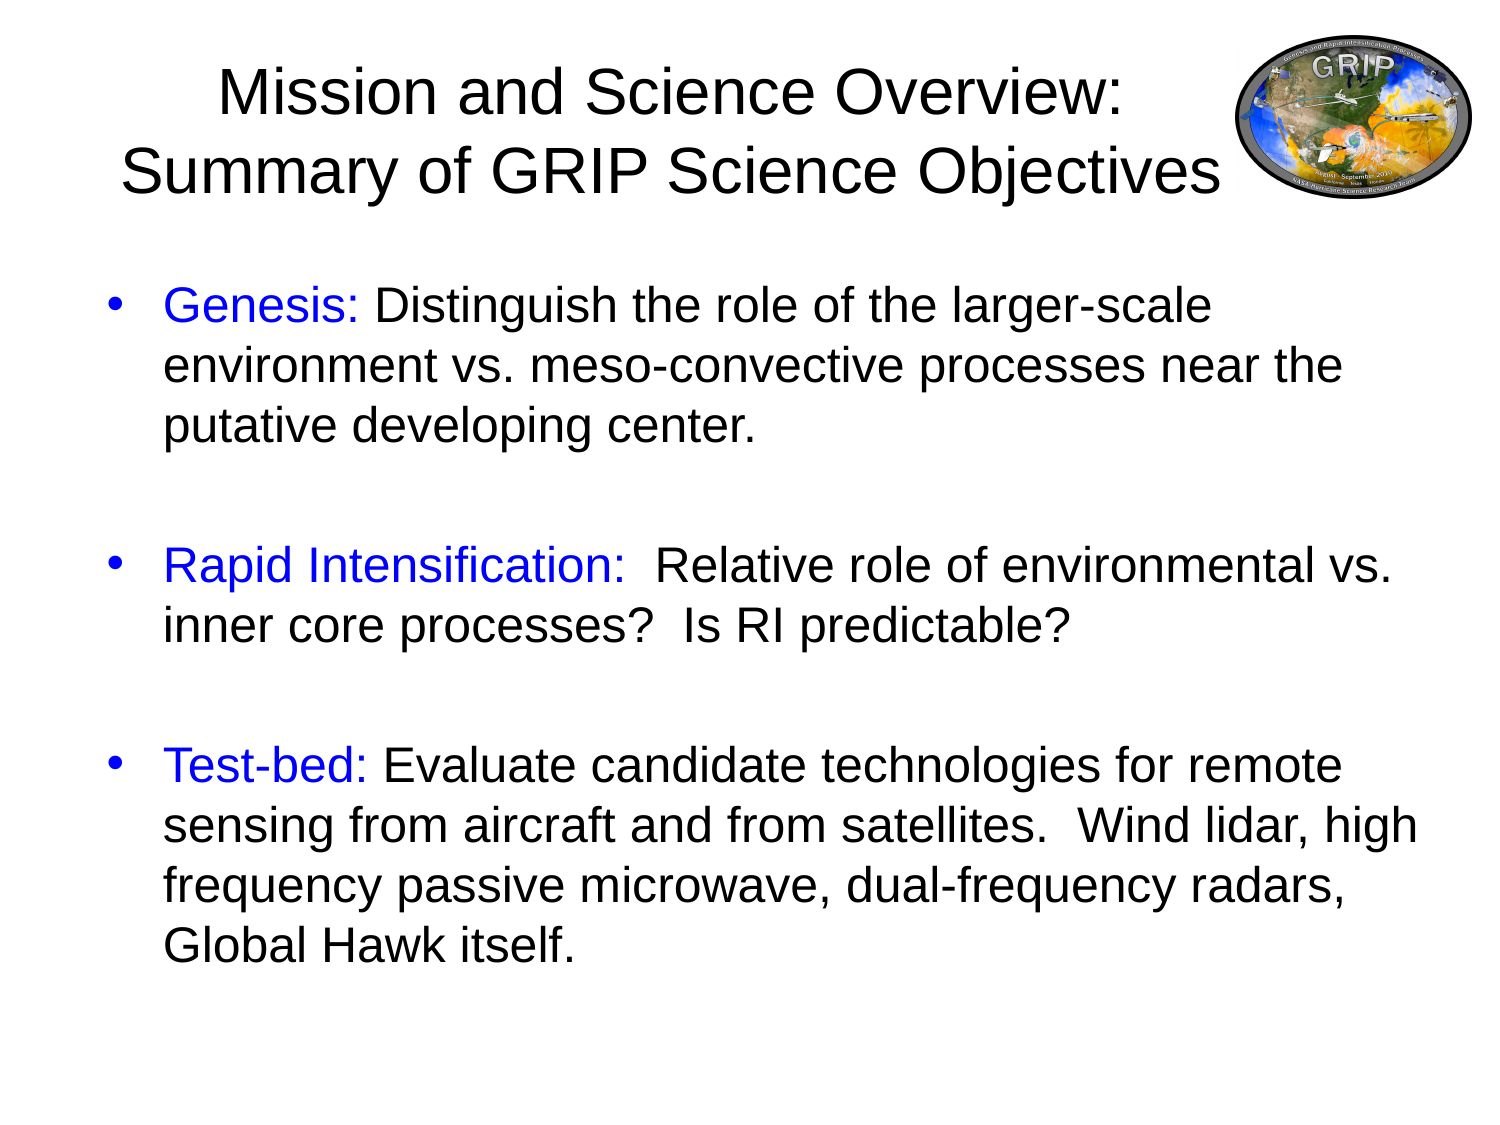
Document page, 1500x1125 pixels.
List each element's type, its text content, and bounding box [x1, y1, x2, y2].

title Mission and Science Overview: Summary of GRIP Science Objectives [34, 41, 1310, 215]
picture [1235, 35, 1472, 199]
list Genesis: Distinguish the role of the larger-scale environment vs. meso-convective processes near the putative developing center. Rapid Intensification: Relative role of environmental vs. inner core processes? Is RI predictable? Test-bed: Evaluate candidate technologies for remote sensing from aircraft and from satellites. Wind lidar, high frequency passive microwave, dual-frequency radars, Global Hawk itself. [91, 265, 1472, 1045]
